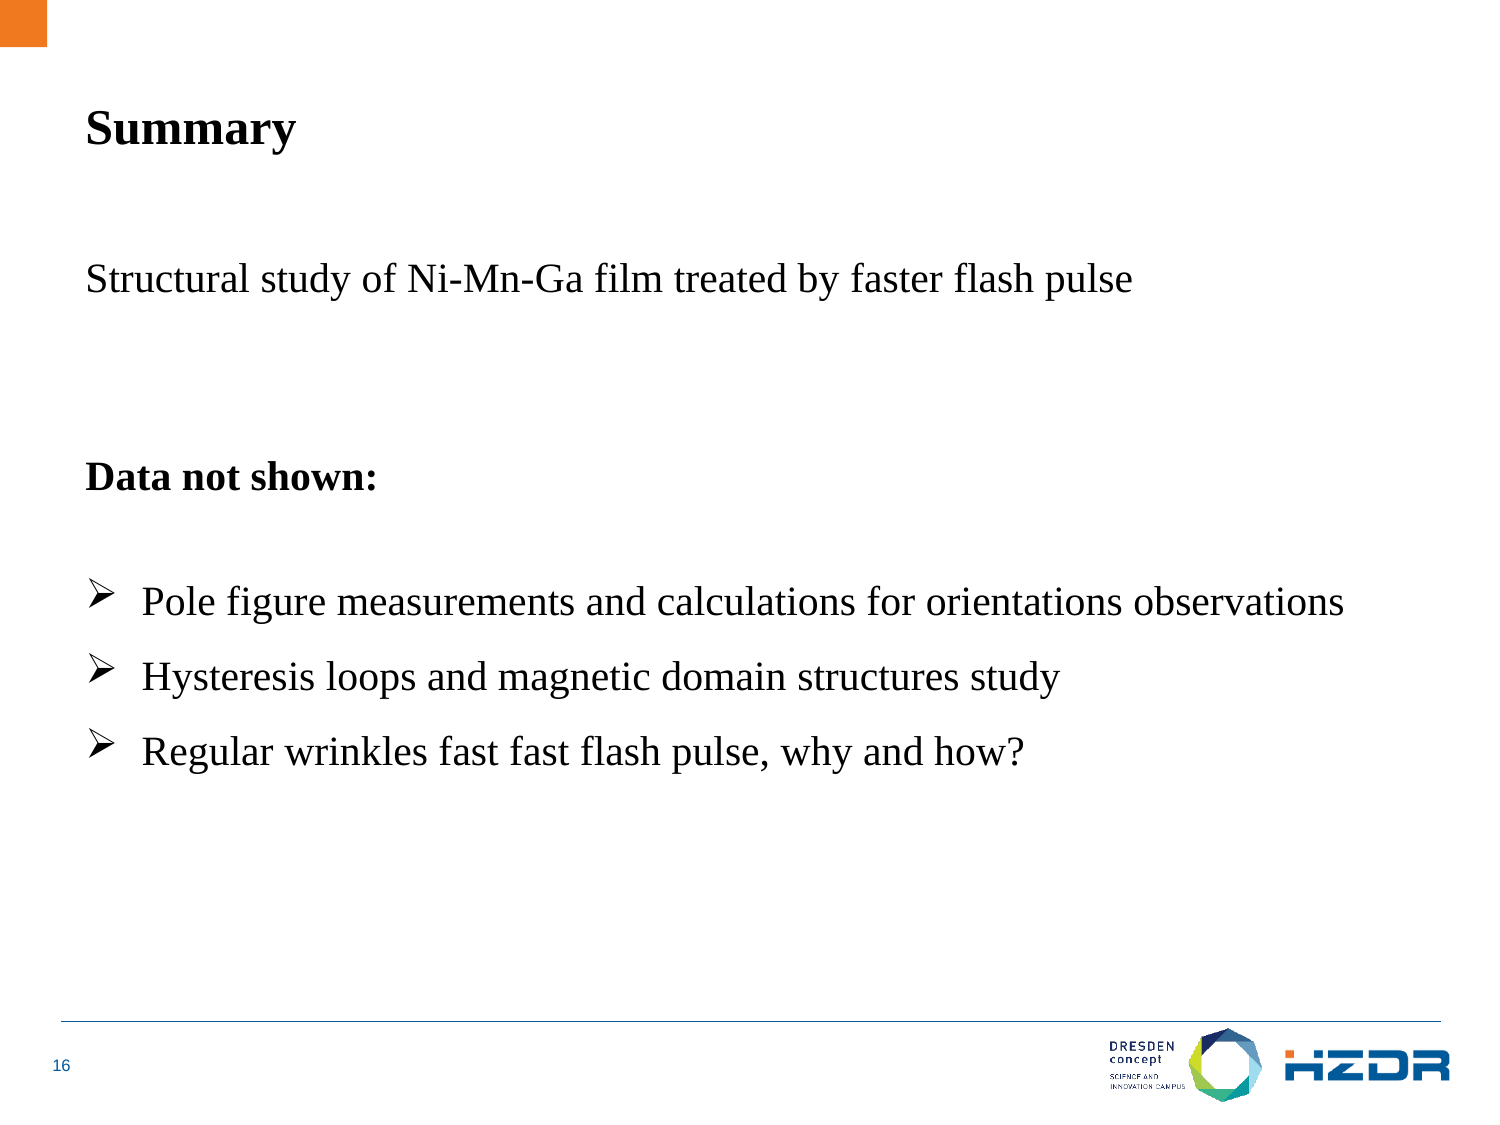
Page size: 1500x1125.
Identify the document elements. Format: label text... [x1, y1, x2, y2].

slide_number 16 [5, 1034, 71, 1095]
picture [1284, 1049, 1450, 1081]
text_box Structural study of Ni-Mn-Ga film treated by faster flash pulse [70, 243, 1319, 309]
picture [1110, 1028, 1262, 1102]
text_box Summary [70, 87, 333, 162]
text_box Data not shown: Pole figure measurements and calculations for orientations observations Hysteresis loops and magnetic domain structures study Regular wrinkles fast fast flash pulse, why and how? [70, 441, 1388, 781]
